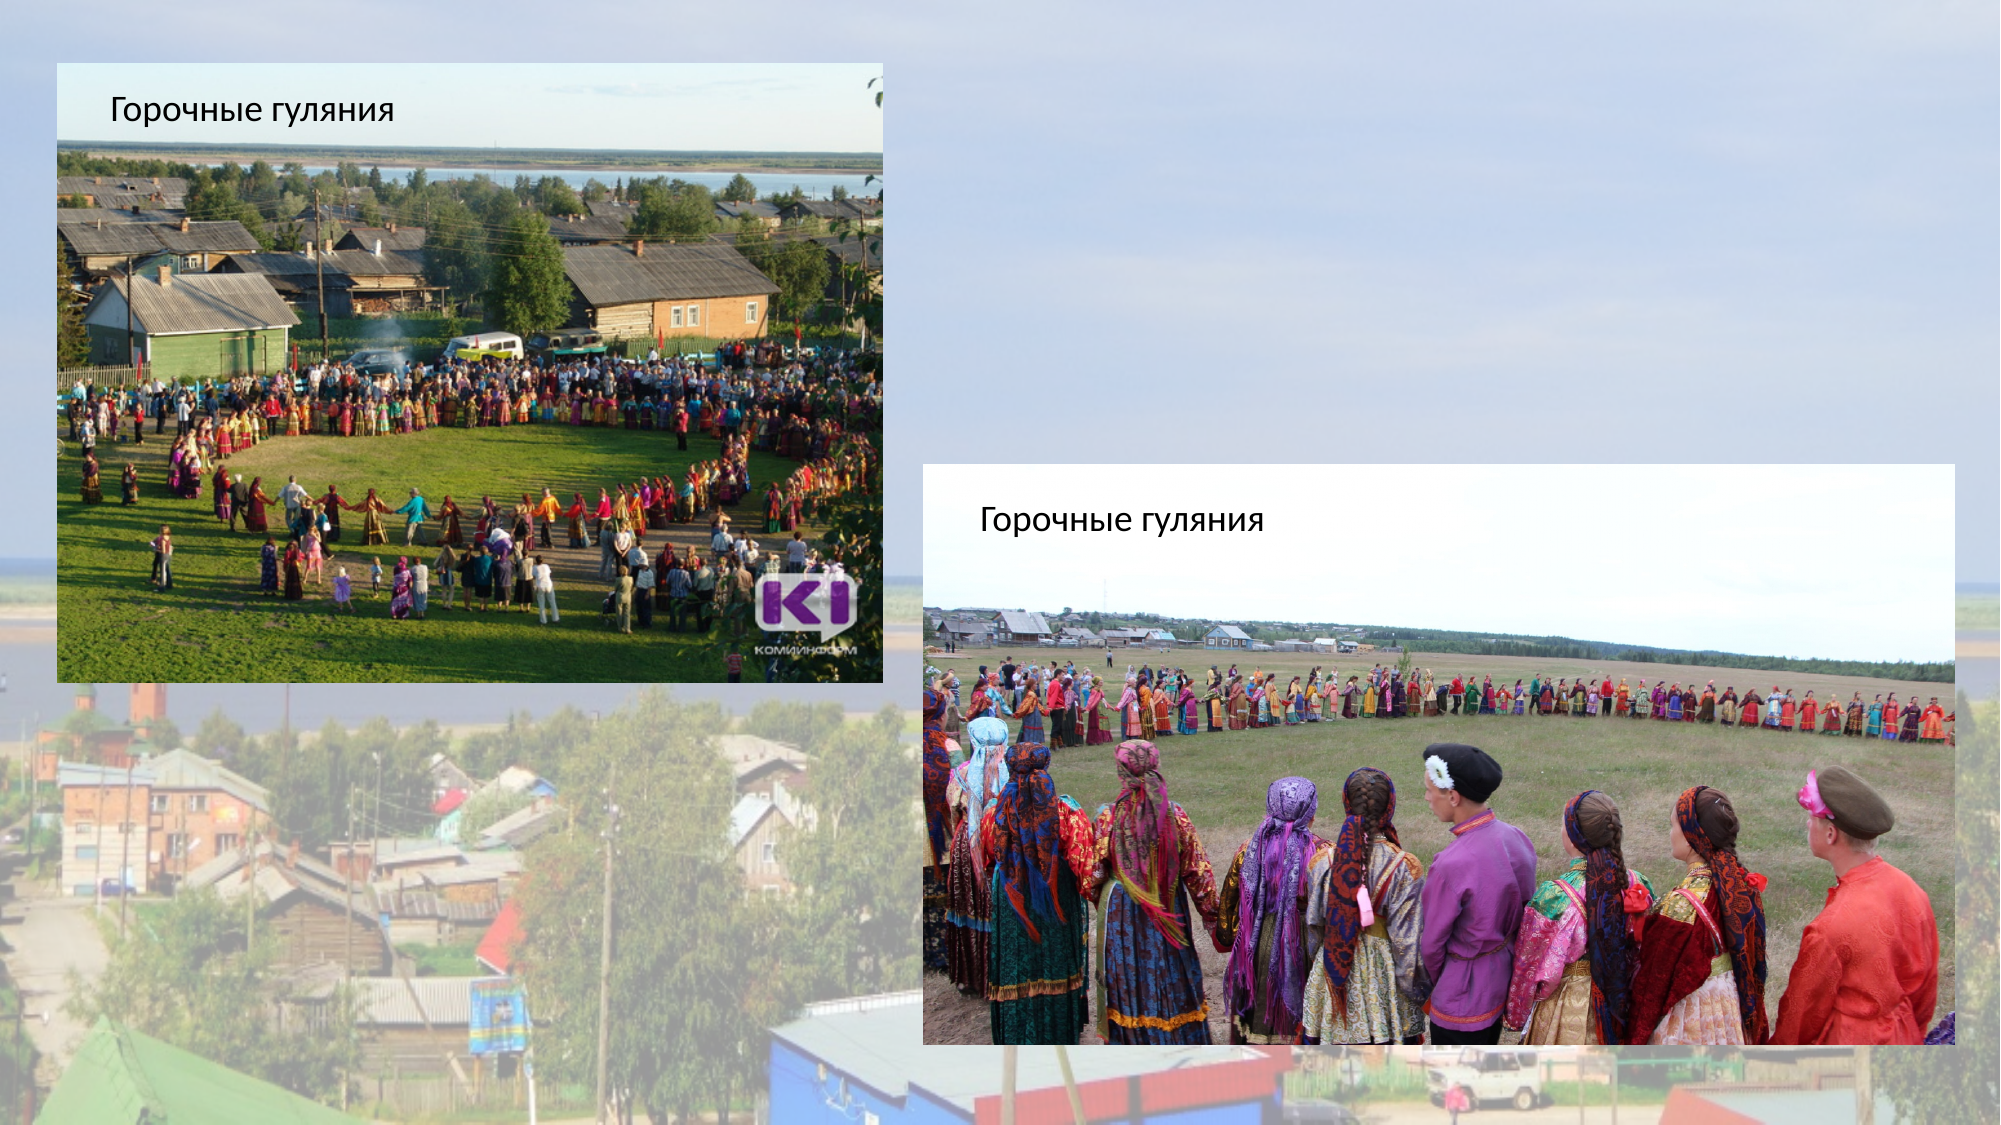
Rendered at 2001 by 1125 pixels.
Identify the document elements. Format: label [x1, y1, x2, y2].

picture [923, 464, 1955, 1045]
picture [57, 63, 883, 683]
